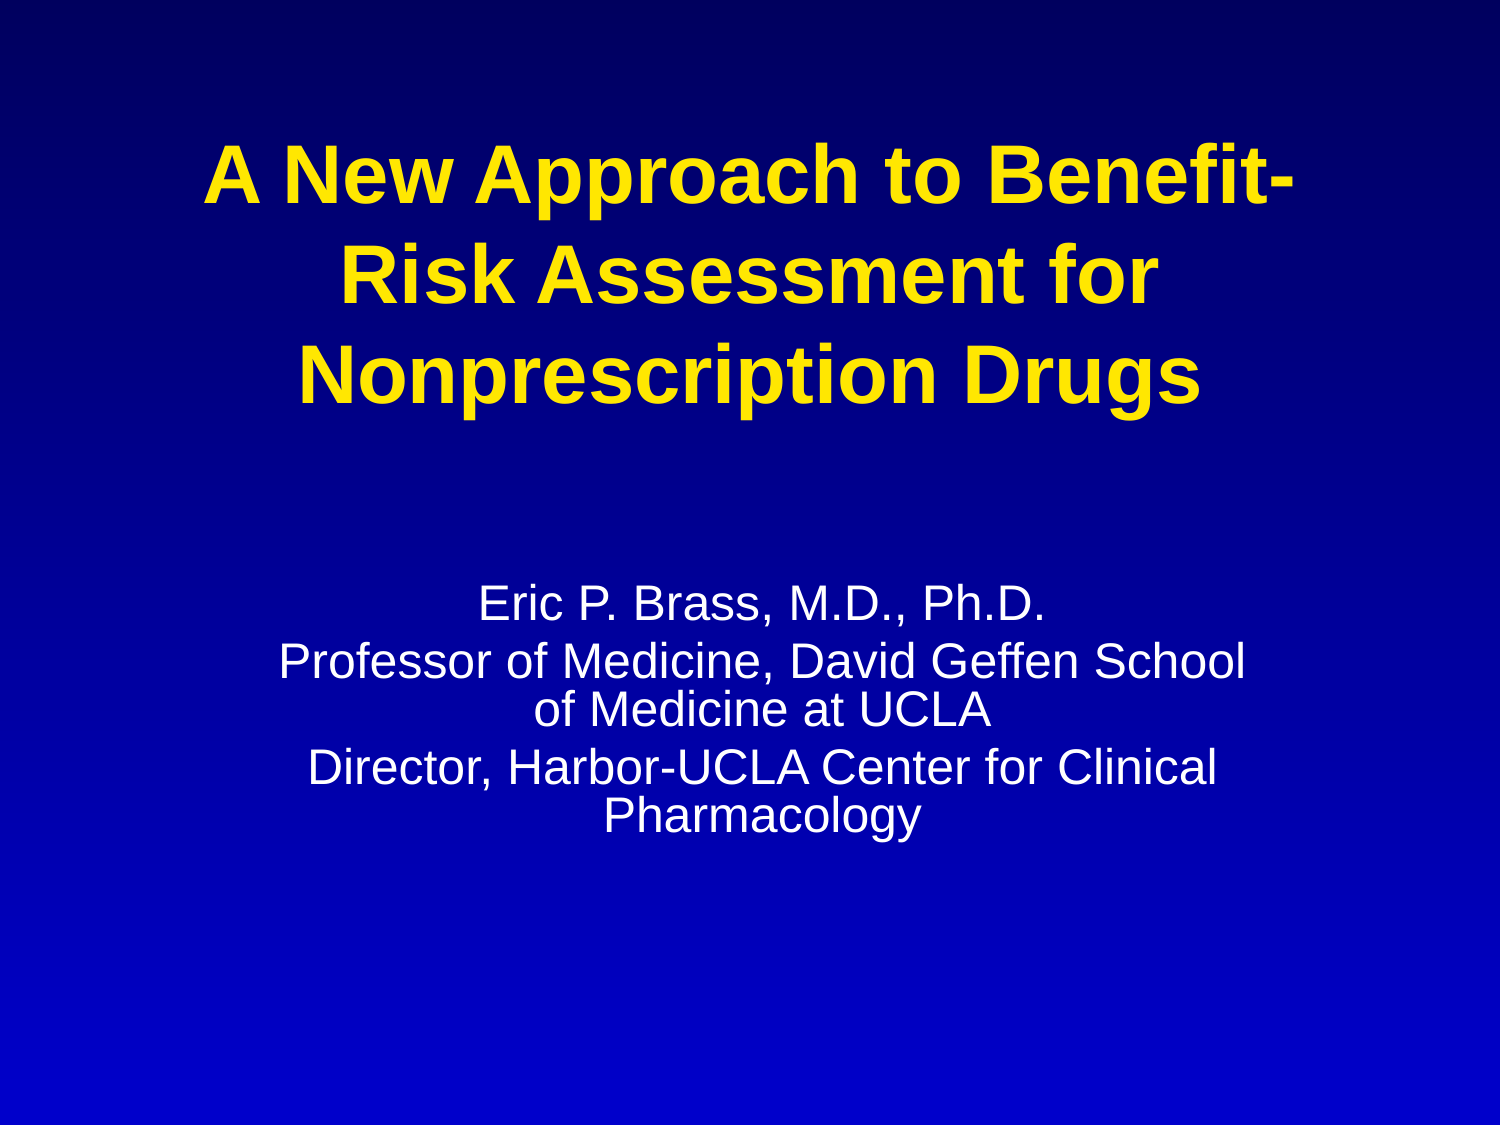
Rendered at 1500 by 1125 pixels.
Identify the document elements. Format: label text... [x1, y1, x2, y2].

title A New Approach to Benefit-Risk Assessment for Nonprescription Drugs [112, 149, 1388, 392]
subtitle Eric P. Brass, M.D., Ph.D. Professor of Medicine, David Geffen School of Medicine at UCLA Director, Harbor-UCLA Center for Clinical Pharmacology [237, 575, 1288, 863]
